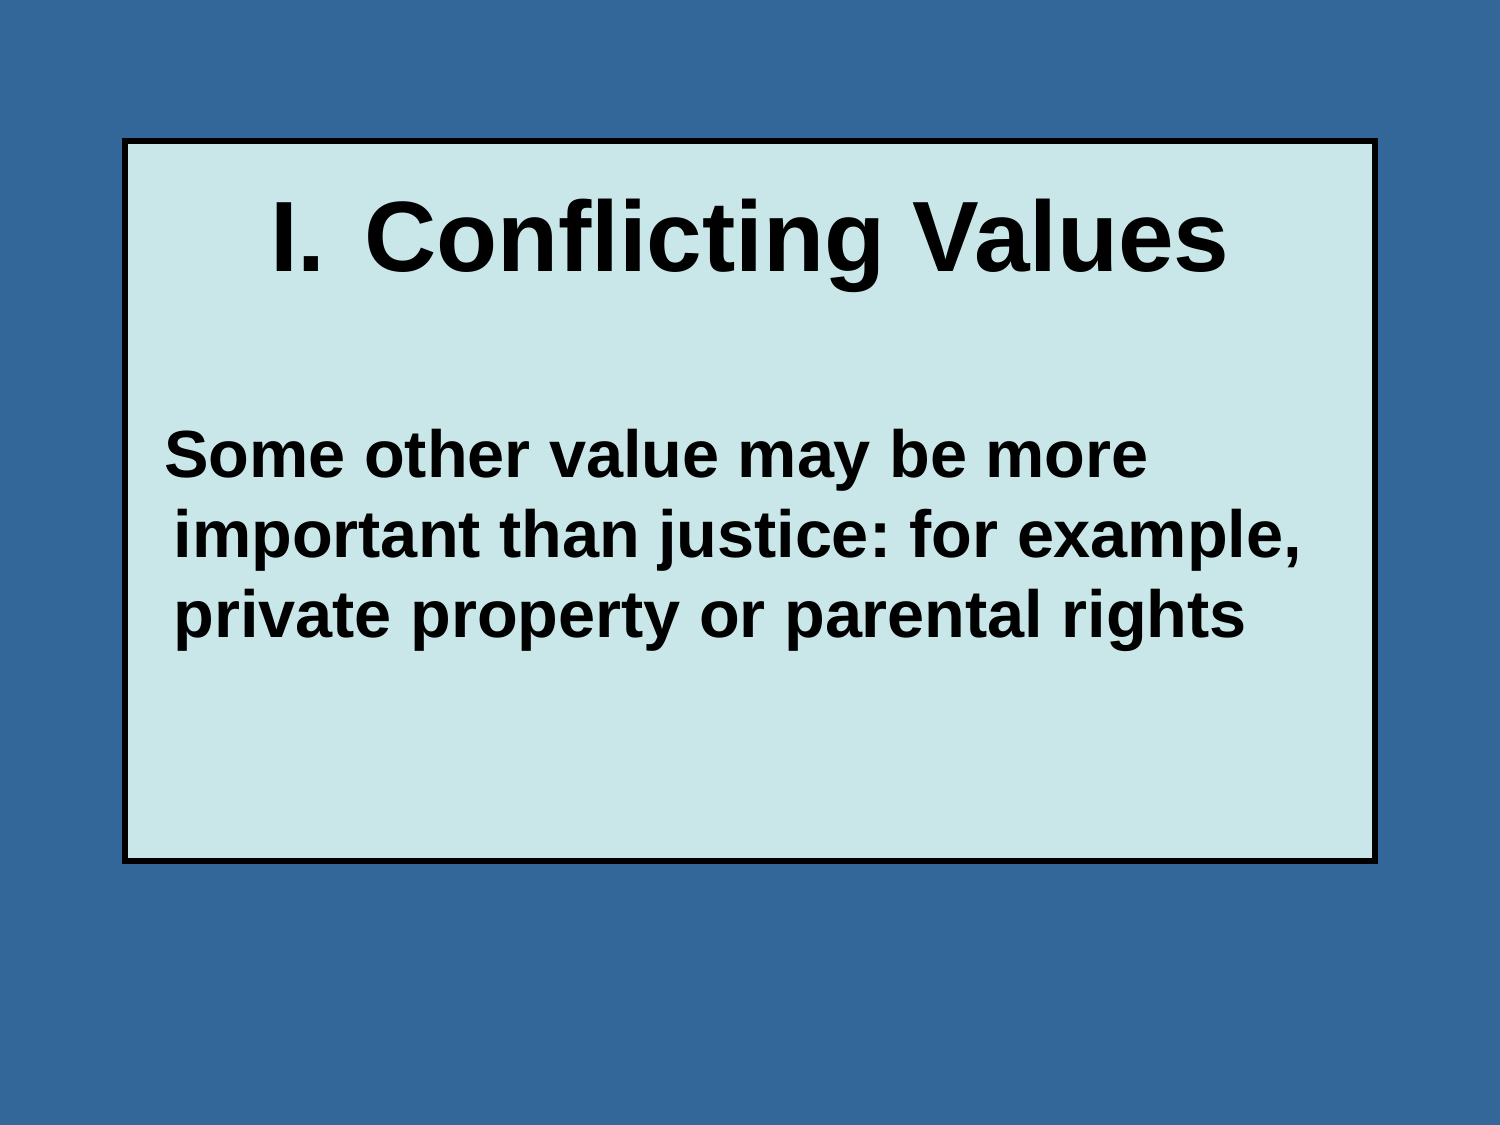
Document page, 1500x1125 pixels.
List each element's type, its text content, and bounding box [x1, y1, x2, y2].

text_box Conflicting Values Some other value may be more important than justice: for example, private property or parental rights [125, 141, 1375, 861]
